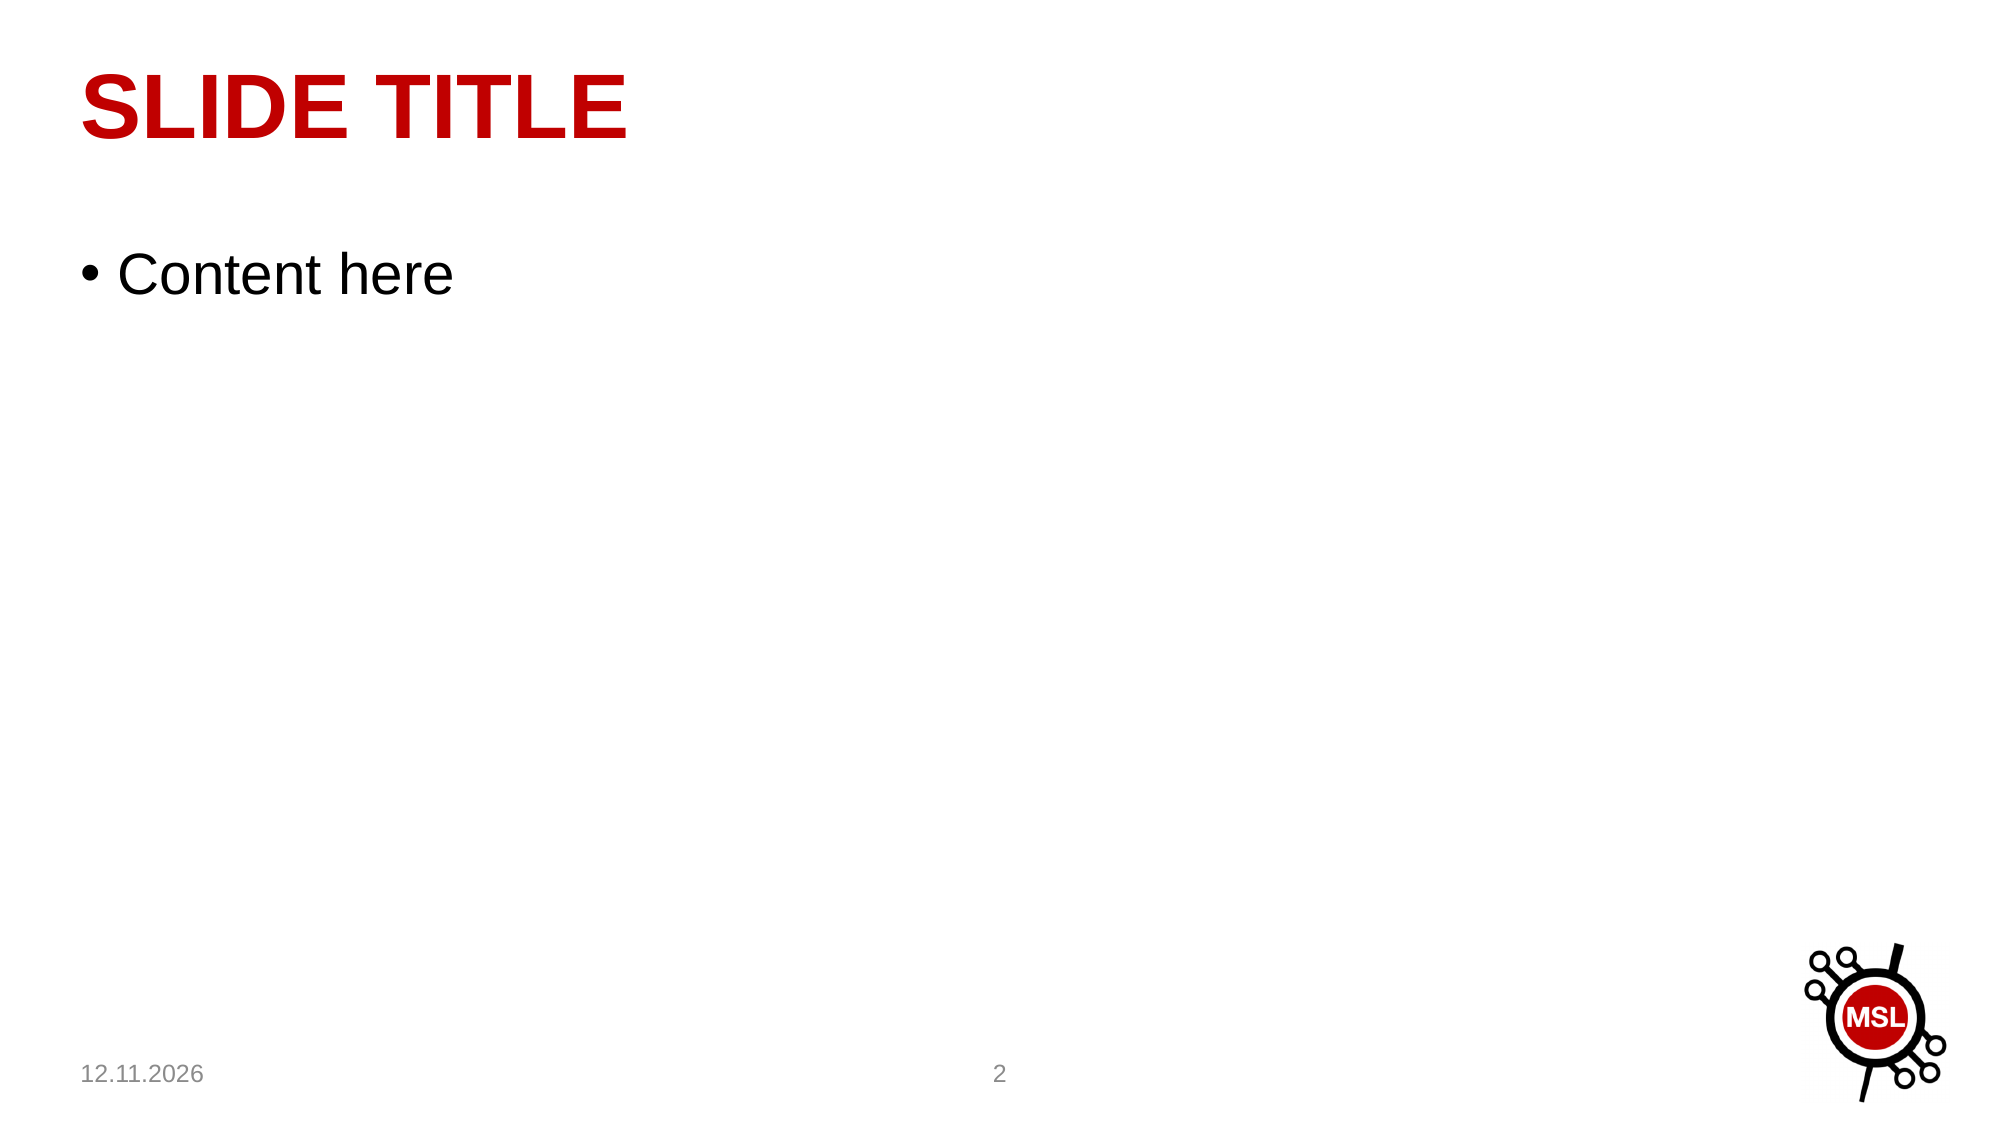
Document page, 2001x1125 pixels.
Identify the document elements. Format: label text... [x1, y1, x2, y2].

list Content here [65, 236, 1935, 1014]
title SLIDE TITLE [65, 0, 1935, 218]
picture [1801, 942, 1950, 1103]
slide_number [65, 1042, 516, 1103]
slide_number 2 [926, 1042, 1074, 1103]
